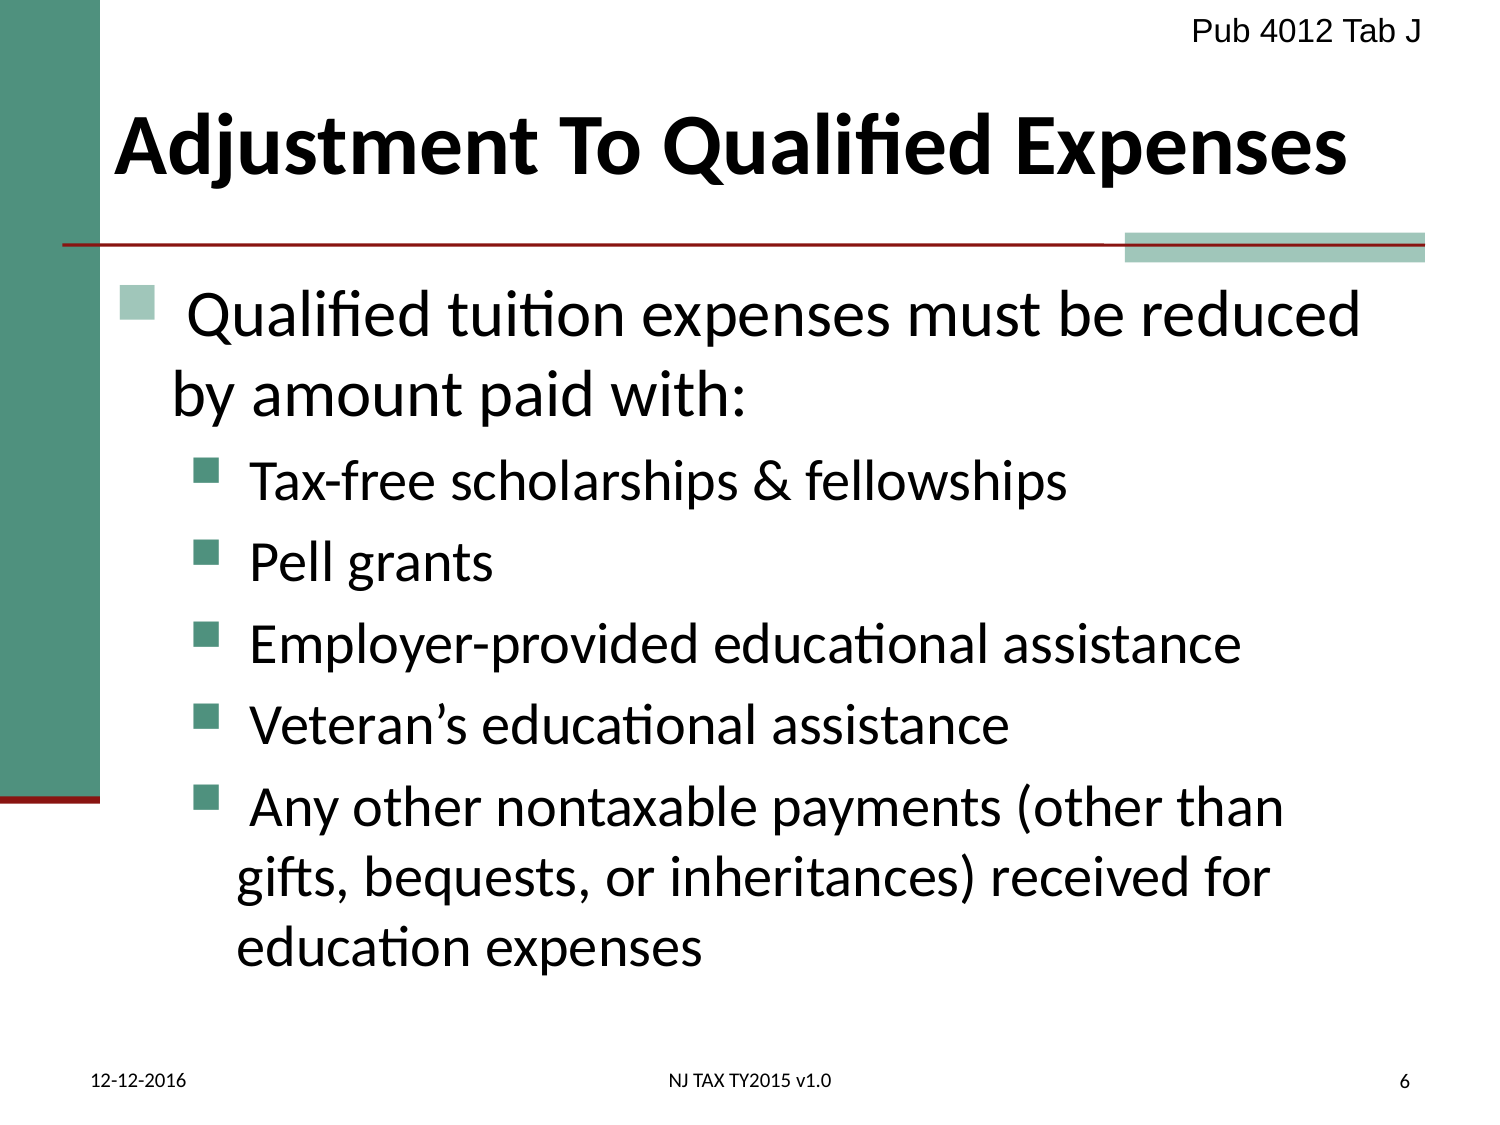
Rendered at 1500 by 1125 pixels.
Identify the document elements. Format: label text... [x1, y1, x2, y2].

title Adjustment To Qualified Expenses [99, 45, 1425, 234]
text_box Pub 4012 Tab J [1176, 9, 1438, 50]
footer NJ TAX TY2015 v1.0 [496, 1050, 1004, 1100]
list Qualified tuition expenses must be reduced by amount paid with: Tax-free scholarships & fellowships Pell grants Employer-provided educational assistance Veteran’s educational assistance Any other nontaxable payments (other than gifts, bequests, or inheritances) received for education expenses [99, 262, 1425, 1038]
slide_number 6 [1112, 1049, 1426, 1101]
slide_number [74, 1049, 401, 1100]
